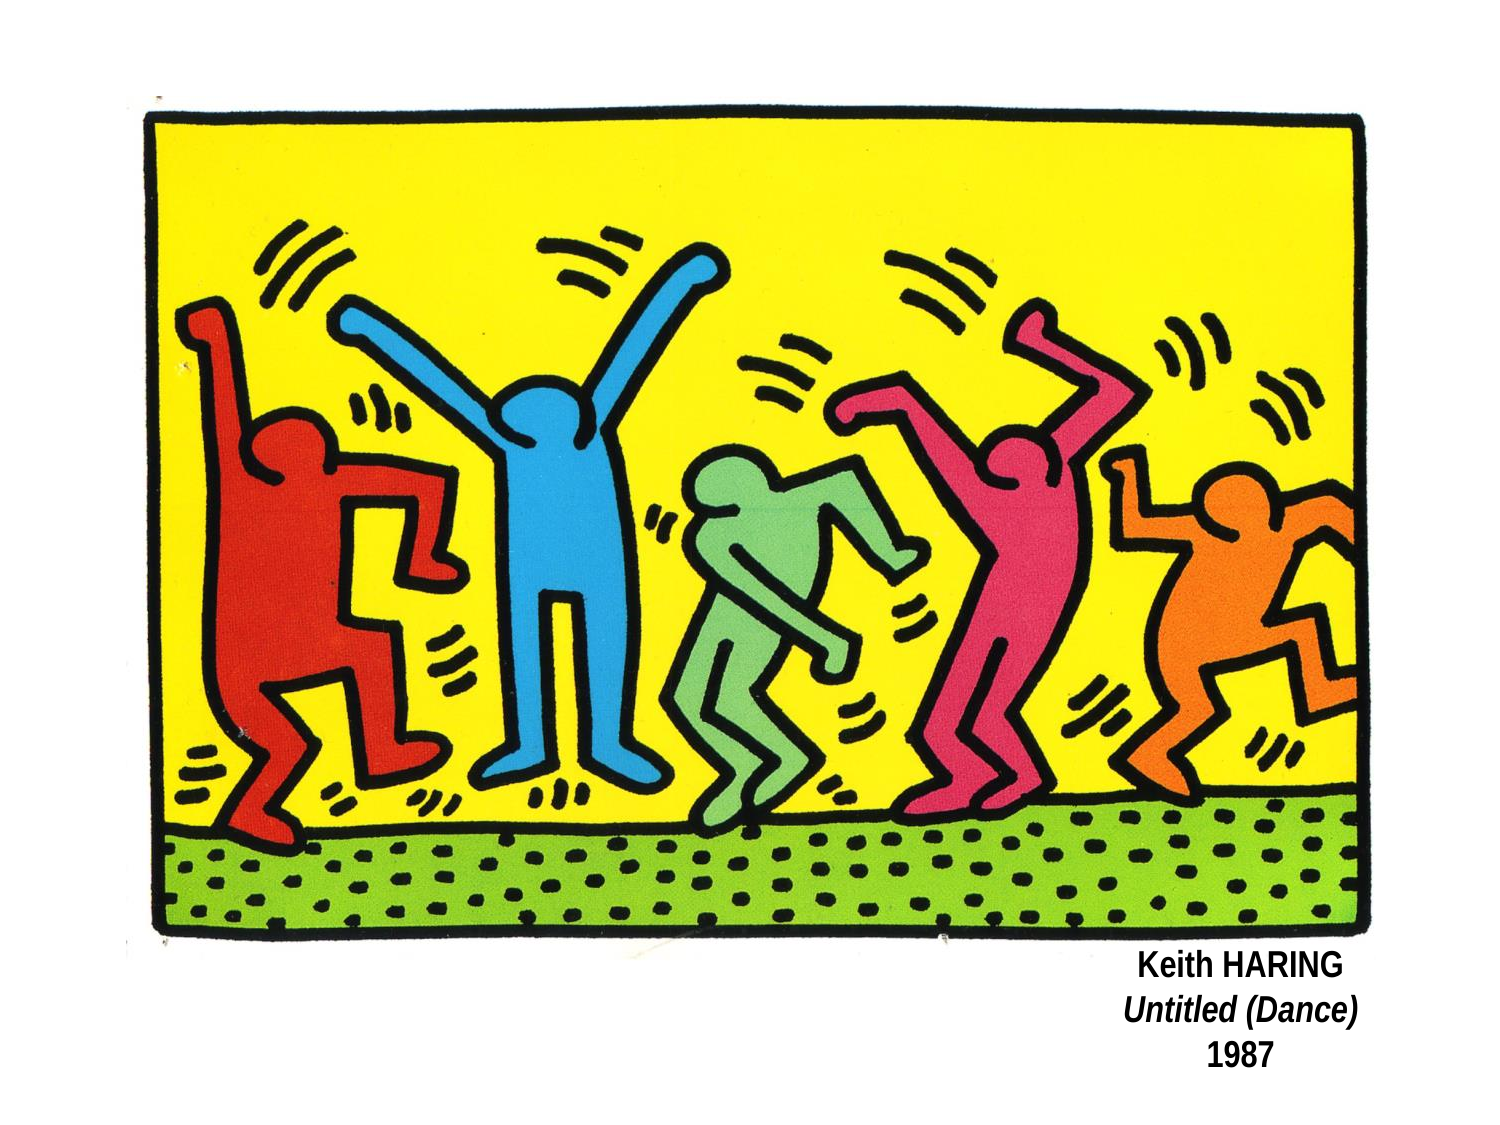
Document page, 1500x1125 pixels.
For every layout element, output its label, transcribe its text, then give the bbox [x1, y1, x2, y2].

text_box Keith HARING Untitled (Dance) 1987 [1016, 932, 1465, 1083]
picture [126, 96, 1376, 971]
